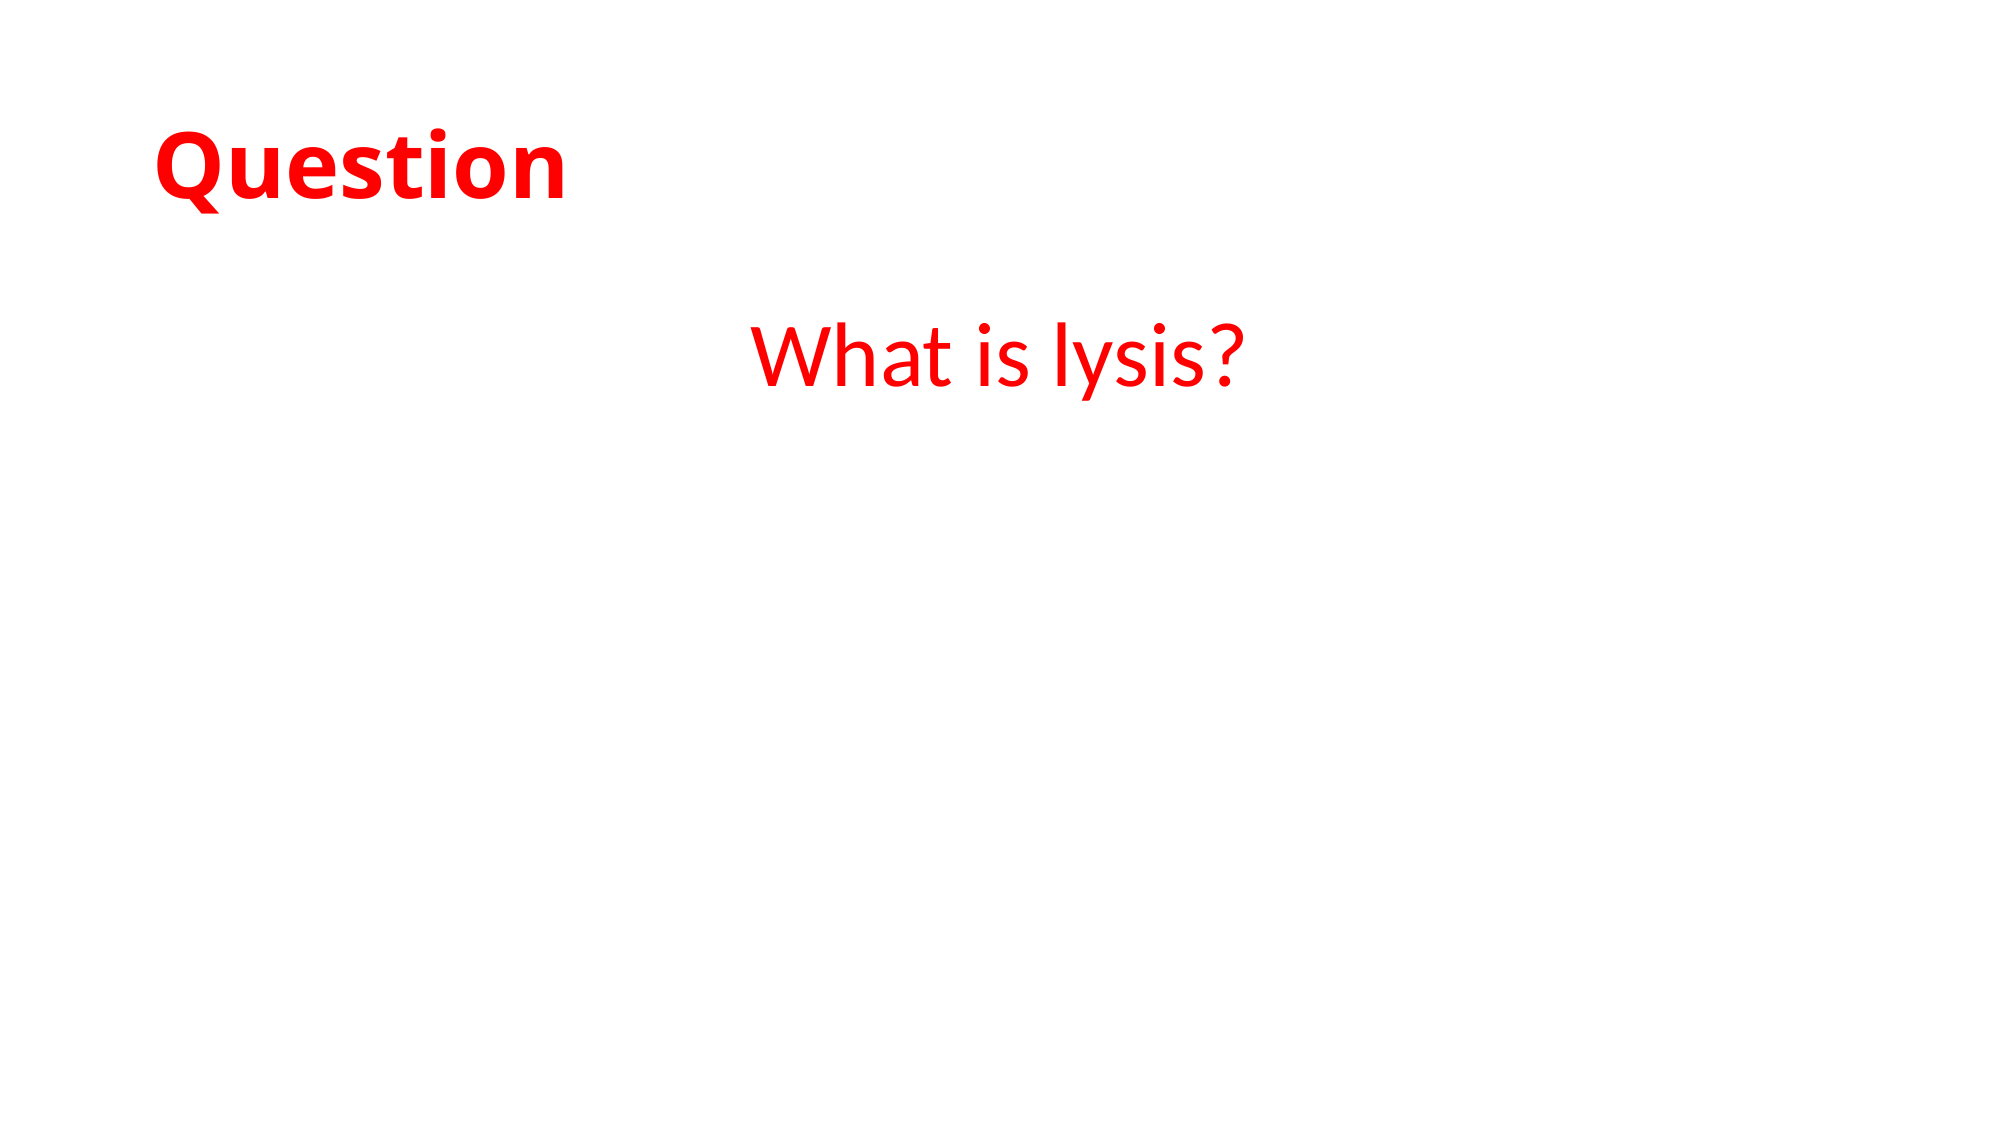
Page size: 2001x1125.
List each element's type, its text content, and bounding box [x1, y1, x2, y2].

list What is lysis? [137, 299, 1863, 1014]
title Question [137, 59, 1863, 278]
